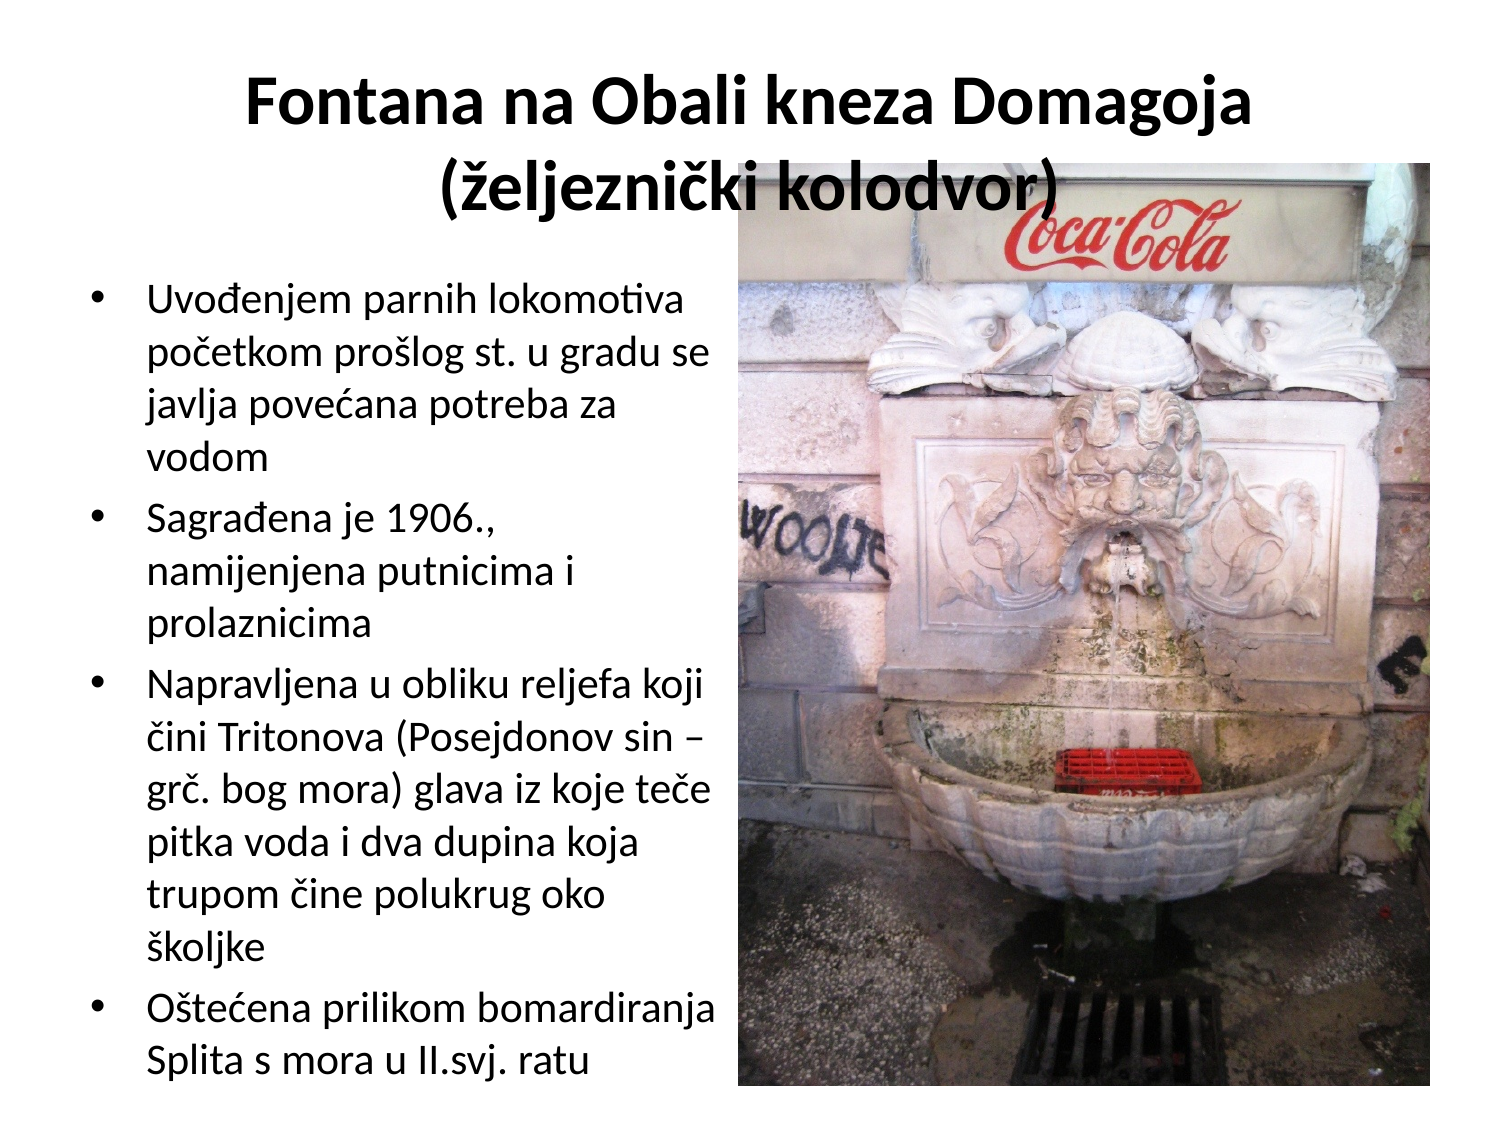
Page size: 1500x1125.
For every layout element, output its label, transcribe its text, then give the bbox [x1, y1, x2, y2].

picture [737, 163, 1430, 1087]
list Uvođenjem parnih lokomotiva početkom prošlog st. u gradu se javlja povećana potreba za vodom Sagrađena je 1906., namijenjena putnicima i prolaznicima Napravljena u obliku reljefa koji čini Tritonova (Posejdonov sin – grč. bog mora) glava iz koje teče pitka voda i dva dupina koja trupom čine polukrug oko školjke Oštećena prilikom bomardiranja Splita s mora u II.svj. ratu [75, 262, 732, 1005]
title Fontana na Obali kneza Domagoja (željeznički kolodvor) [75, 45, 1425, 233]
